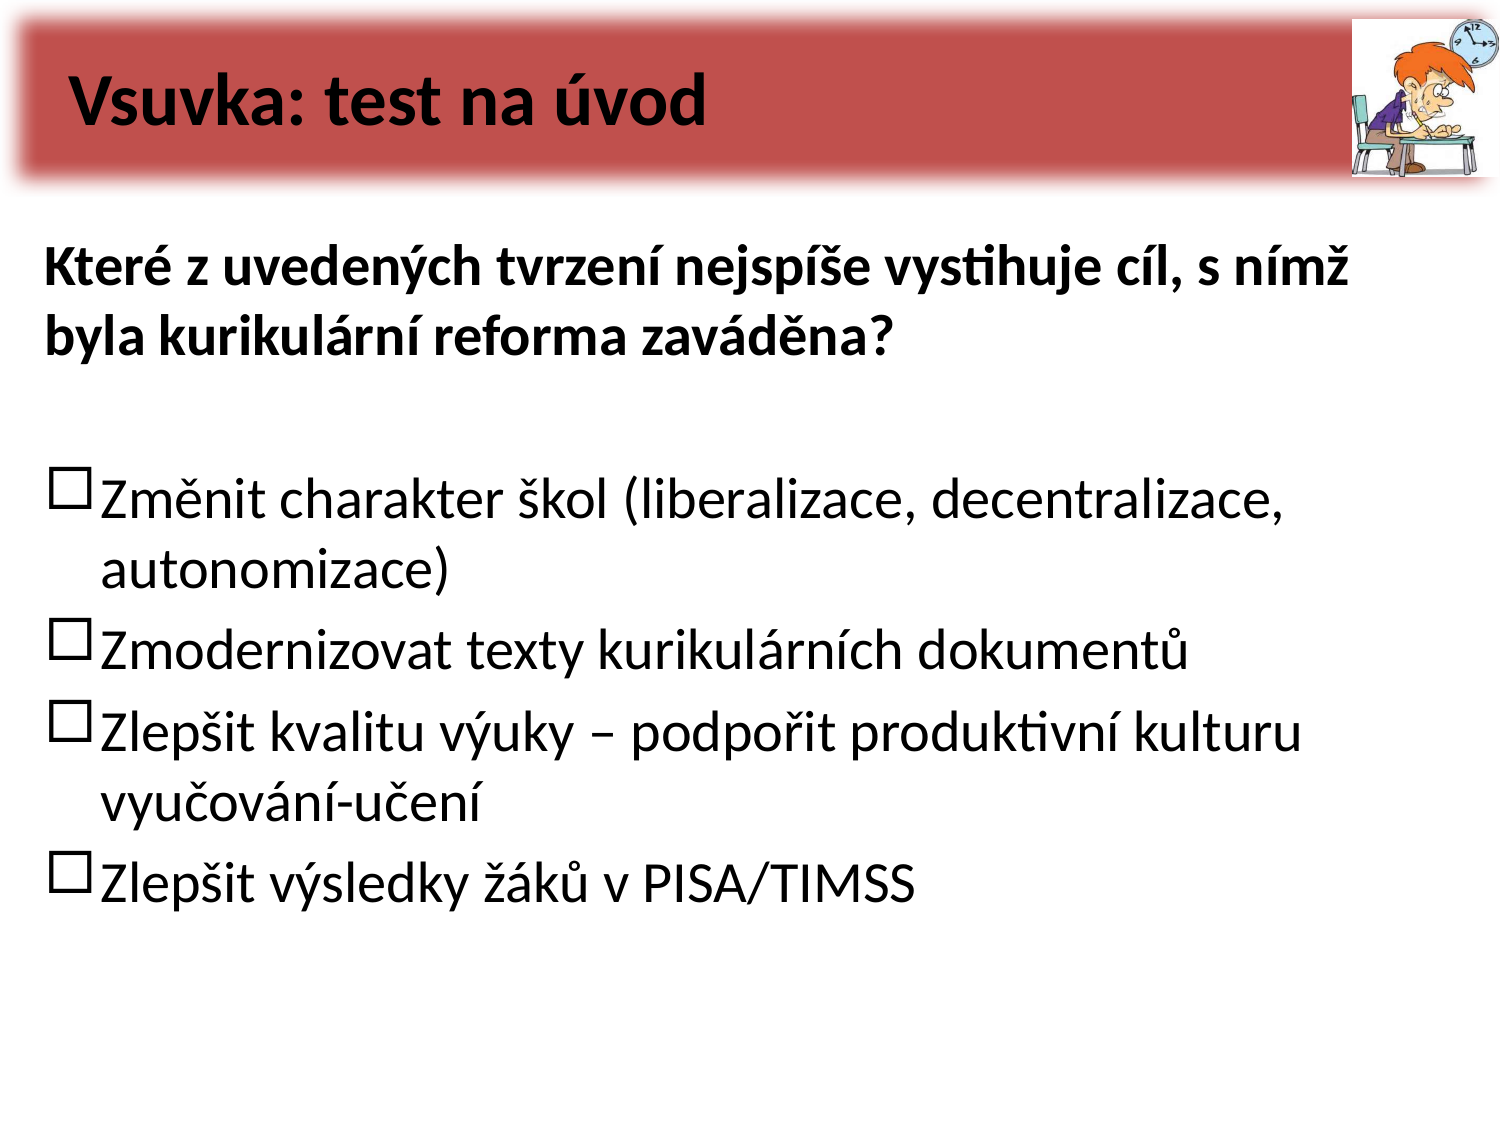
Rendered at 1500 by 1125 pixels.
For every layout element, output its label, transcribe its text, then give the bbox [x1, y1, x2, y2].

text_box Které z uvedených tvrzení nejspíše vystihuje cíl, s nímž byla kurikulární reforma zaváděna? Změnit charakter škol (liberalizace, decentralizace, autonomizace) Zmodernizovat texty kurikulárních dokumentů Zlepšit kvalitu výuky – podpořit produktivní kulturu vyučování-učení Zlepšit výsledky žáků v PISA/TIMSS [29, 219, 1459, 988]
picture [1352, 18, 1499, 177]
text_box [35, 35, 1347, 163]
title Zavedení pojmů a inventarizace vztahů [31, 31, 1347, 167]
title Vsuvka: test na úvod [53, 30, 1347, 161]
